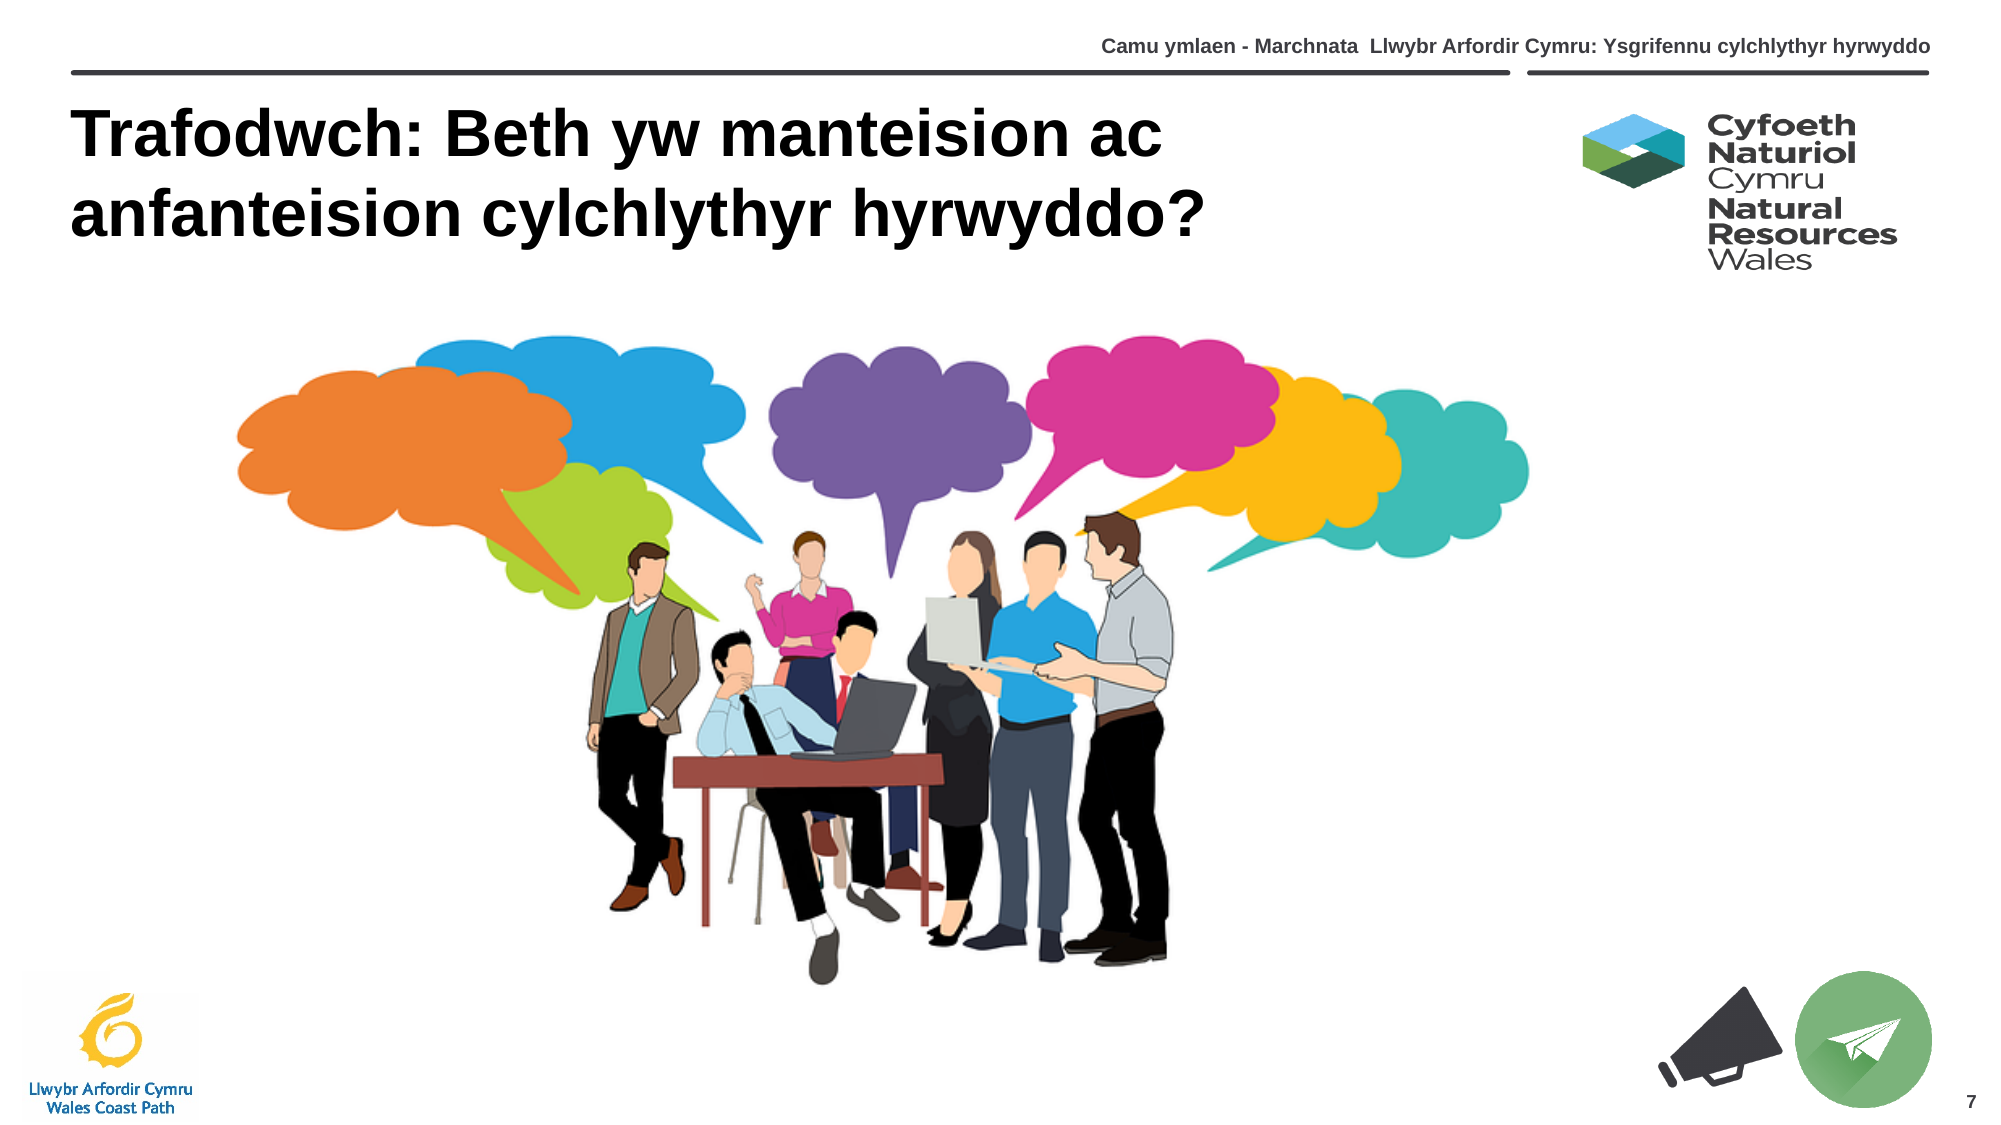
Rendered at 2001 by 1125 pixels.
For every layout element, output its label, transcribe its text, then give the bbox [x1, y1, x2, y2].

picture [110, 303, 1664, 994]
title Trafodwch: Beth yw manteision ac anfanteision cylchlythyr hyrwyddo? [70, 109, 1511, 311]
picture [1558, 95, 1921, 288]
slide_number 7 [1939, 1052, 1977, 1112]
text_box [22, 961, 1932, 1123]
footer Camu ymlaen - Marchnata Llwybr Arfordir Cymru: Ysgrifennu cylchlythyr hyrwyddo [933, 6, 1931, 58]
